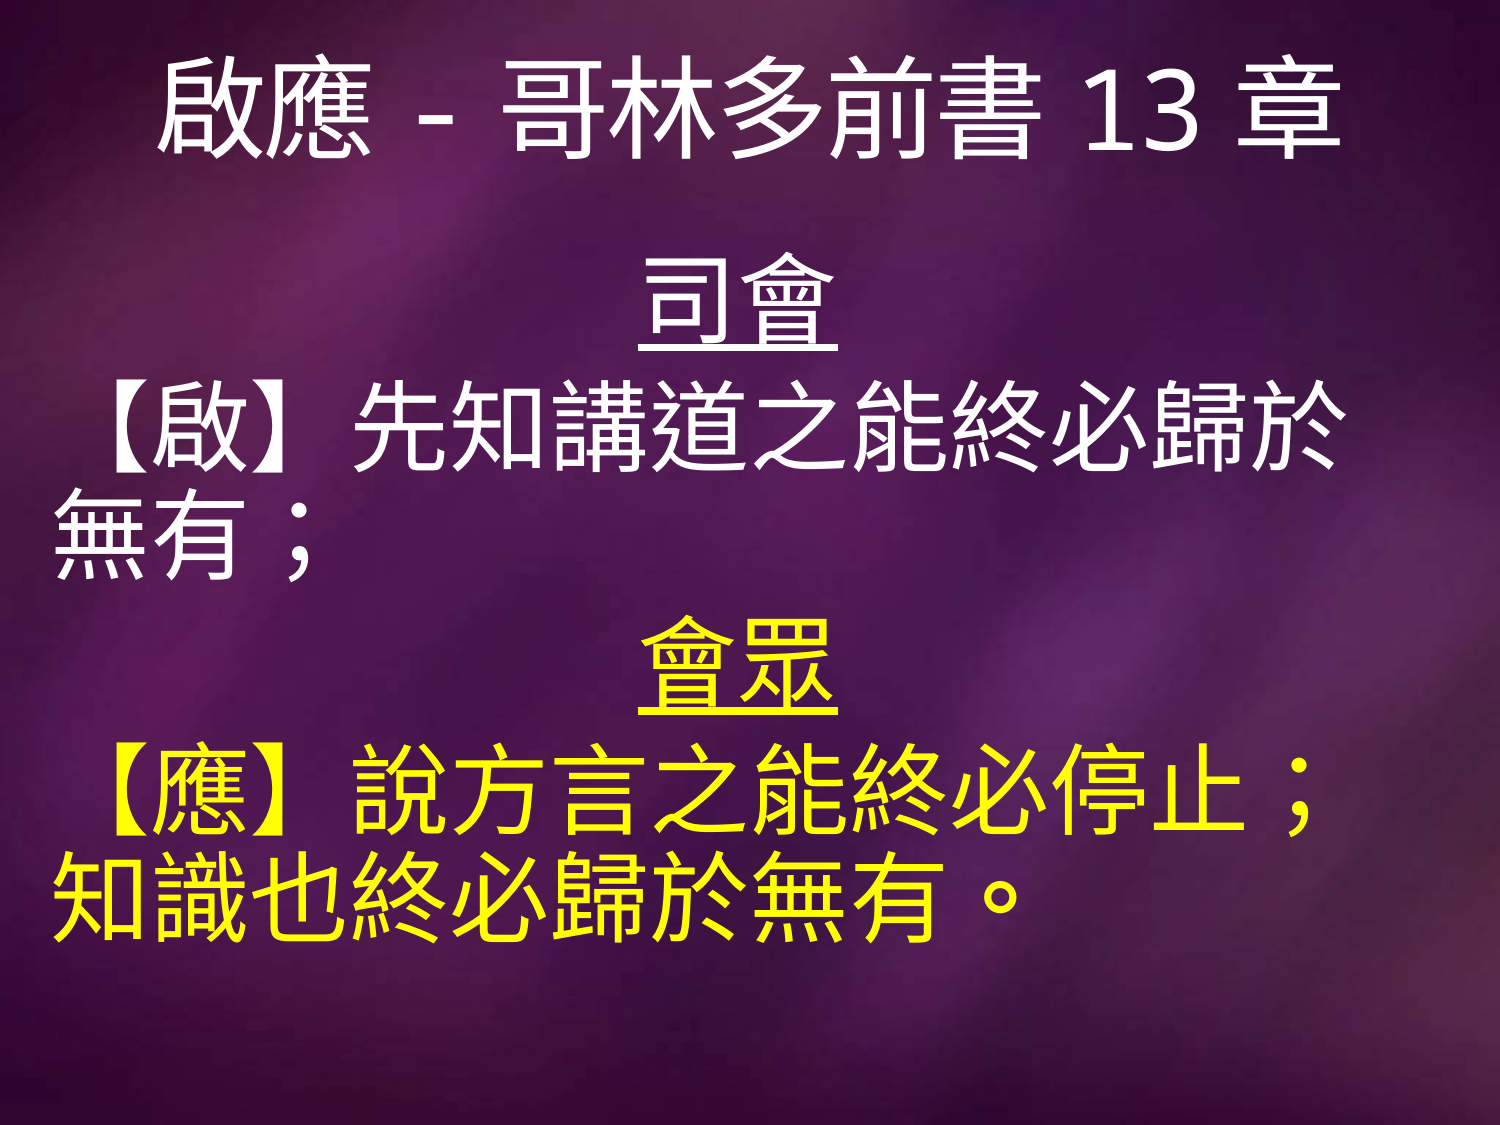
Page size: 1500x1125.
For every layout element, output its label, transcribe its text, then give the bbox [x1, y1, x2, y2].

title 啟應-哥林多前書13章 [62, 37, 1438, 174]
list 司會 【啟】先知講道之能終必歸於無有； 會眾 【應】說方言之能終必停止；知識也終必歸於無有。 [50, 249, 1425, 977]
picture [0, 0, 1500, 1125]
